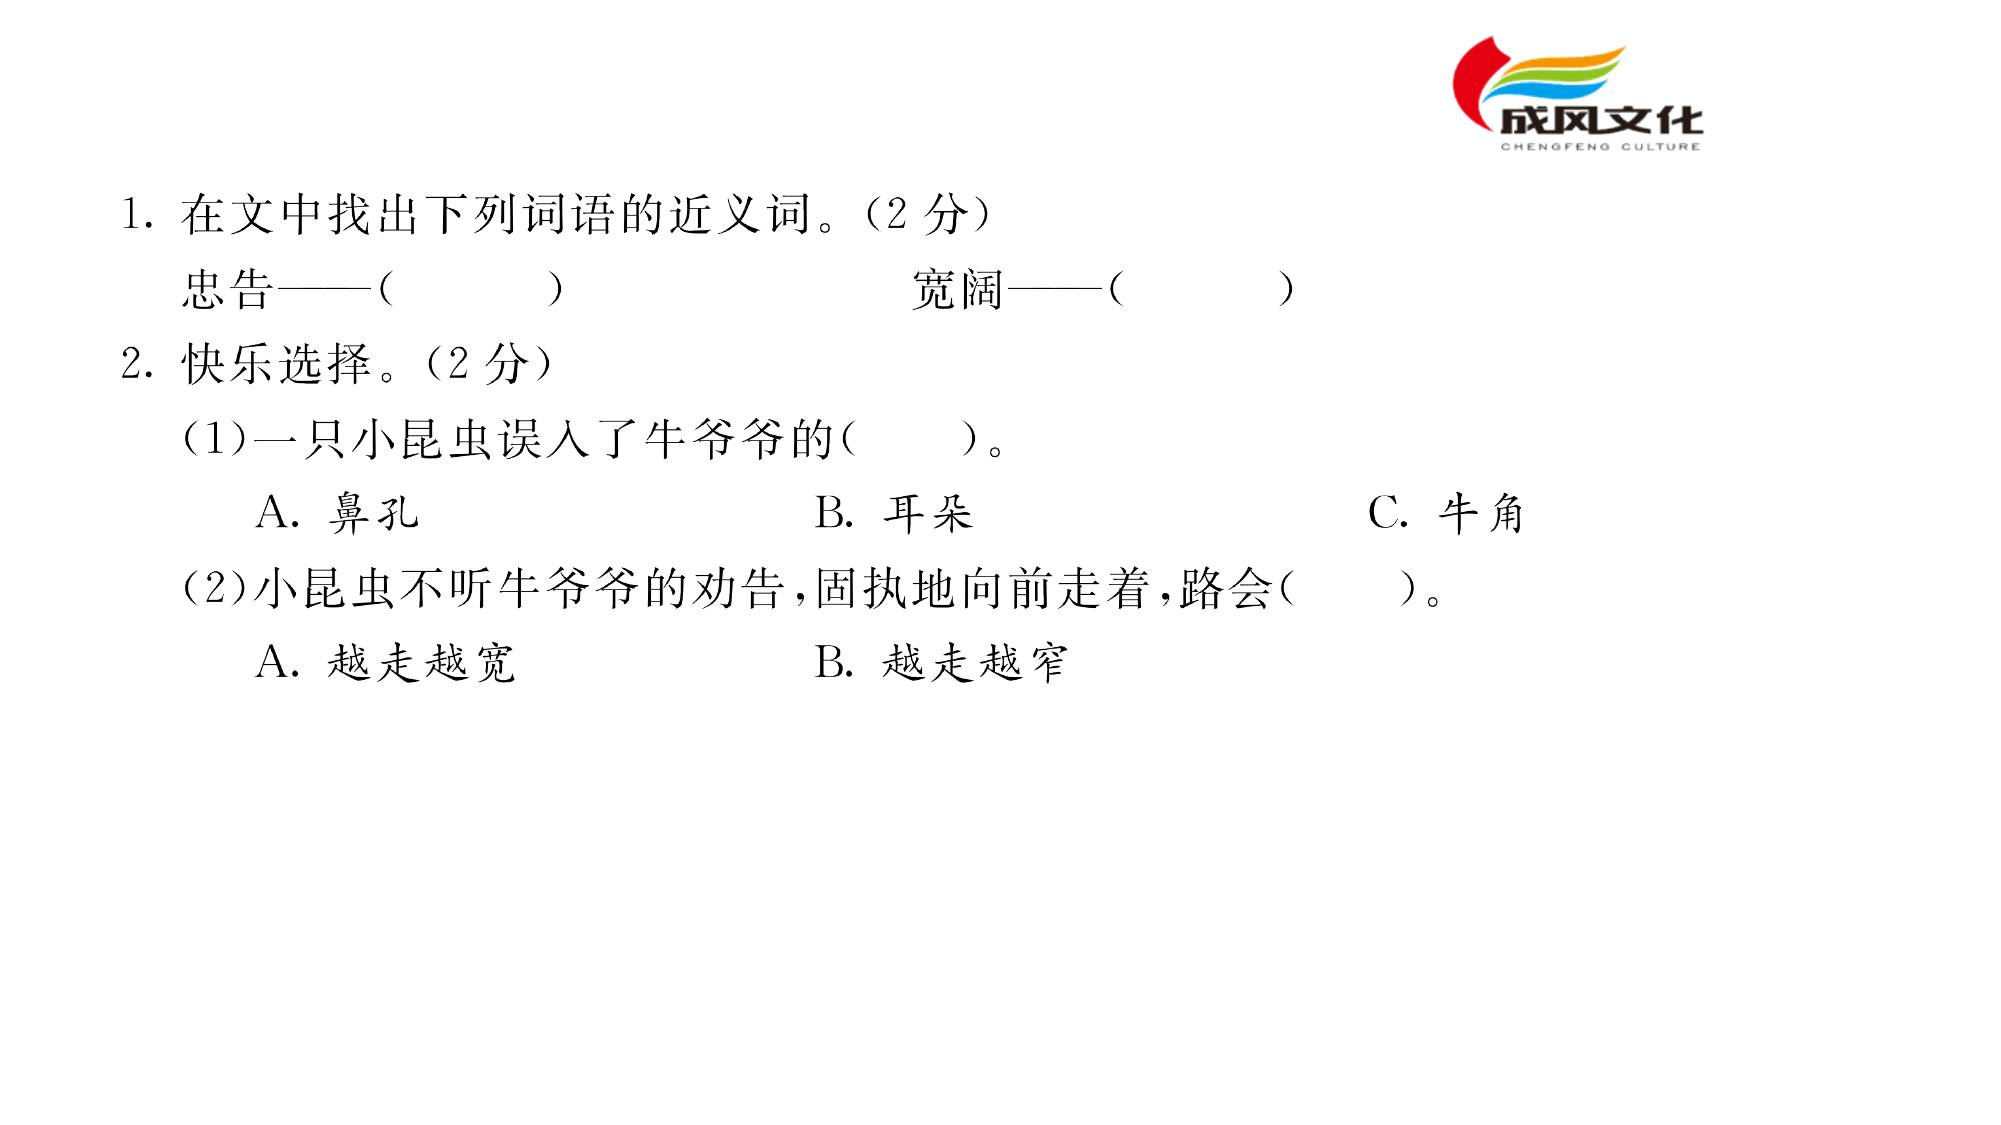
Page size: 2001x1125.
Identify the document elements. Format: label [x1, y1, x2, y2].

picture [118, 30, 2000, 687]
